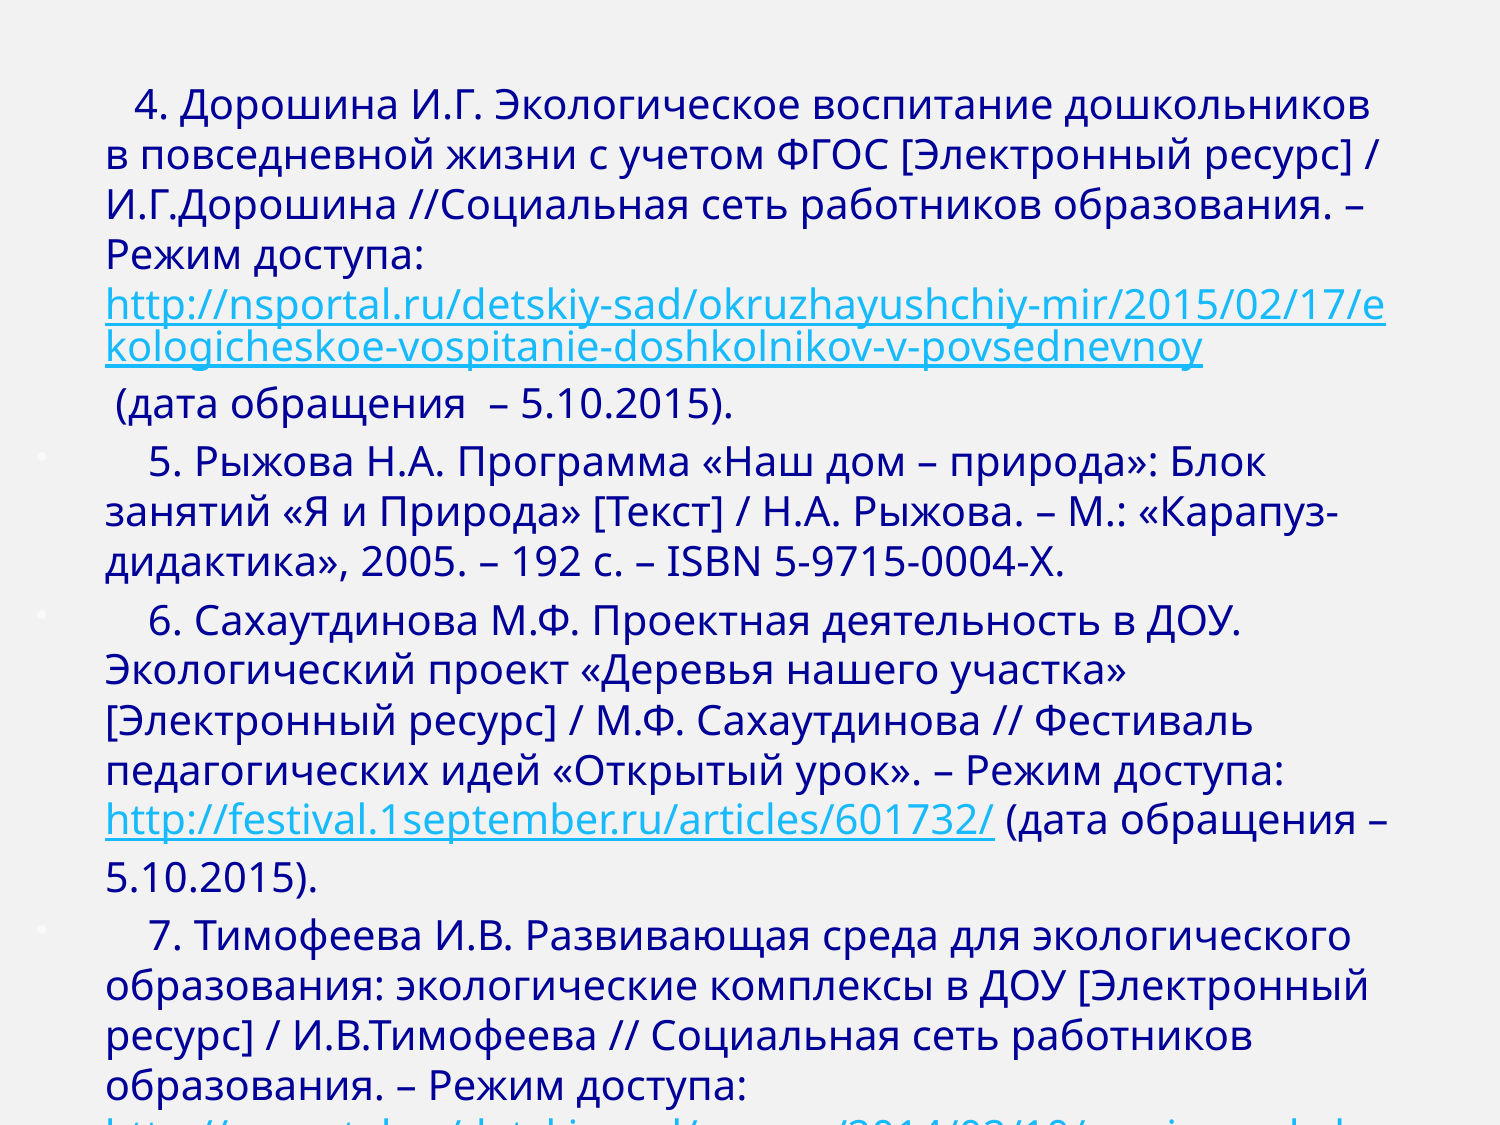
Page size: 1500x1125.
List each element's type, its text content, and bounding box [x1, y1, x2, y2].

list 4. Дорошина И.Г. Экологическое воспитание дошкольников в повседневной жизни с учетом ФГОС [Электронный ресурс] / И.Г.Дорошина //Социальная сеть работников образования. – Режим доступа: http://nsportal.ru/detskiy-sad/okruzhayushchiy-mir/2015/02/17/ekologicheskoe-vospitanie-doshkolnikov-v-povsednevnoy (дата обращения – 5.10.2015). 5. Рыжова Н.А. Программа «Наш дом – природа»: Блок занятий «Я и Природа» [Текст] / Н.А. Рыжова. – М.: «Карапуз-дидактика», 2005. – 192 с. – ISBN 5-9715-0004-Х. 6. Сахаутдинова М.Ф. Проектная деятельность в ДОУ. Экологический проект «Деревья нашего участка» [Электронный ресурс] / М.Ф. Сахаутдинова // Фестиваль педагогических идей «Открытый урок». – Режим доступа: http://festival.1september.ru/articles/601732/ (дата обращения – 5.10.2015). 7. Тимофеева И.В. Развивающая среда для экологического образования: экологические комплексы в ДОУ [Электронный ресурс] / И.В.Тимофеева // Социальная сеть работников образования. – Режим доступа: http://nsportal.ru/detskiy-sad/raznoe/2014/02/10/razvivayushchaya-sreda-dlya-ekologicheskogo-obrazovaniya (дата обращения 4.10.2015). [0, 70, 1412, 1036]
